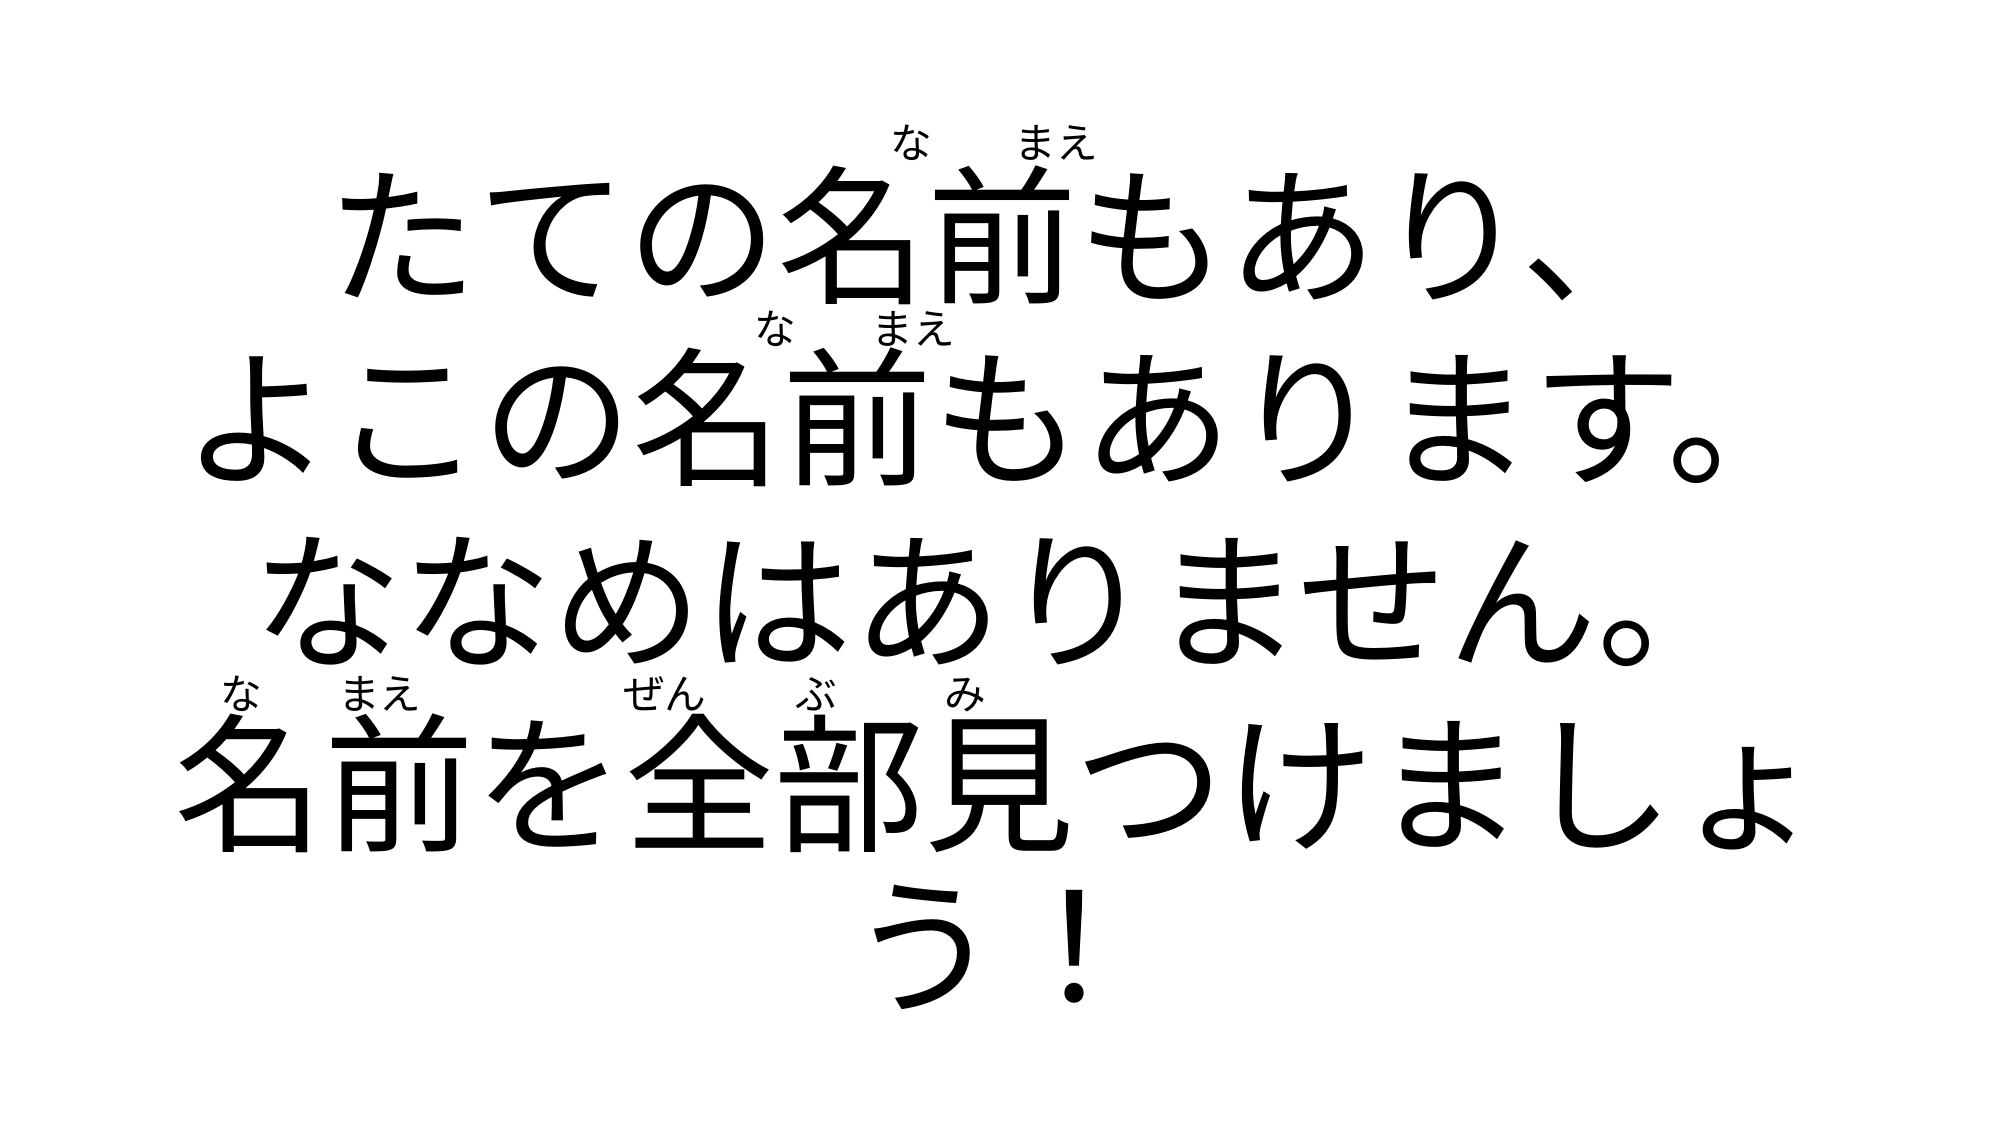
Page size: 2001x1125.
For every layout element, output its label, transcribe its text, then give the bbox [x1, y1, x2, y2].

text_box ぶ [749, 660, 884, 726]
list たての名前もあり、 よこの名前もあります。 ななめはありません。 名前を全部見つけましょう！ [137, 155, 1863, 950]
text_box まえ [846, 295, 980, 361]
text_box まえ [313, 660, 447, 726]
text_box な [174, 660, 309, 726]
text_box な [708, 295, 842, 361]
text_box み [898, 660, 1032, 726]
text_box まえ [989, 109, 1124, 175]
text_box ぜん [598, 660, 732, 726]
text_box な [844, 109, 979, 175]
